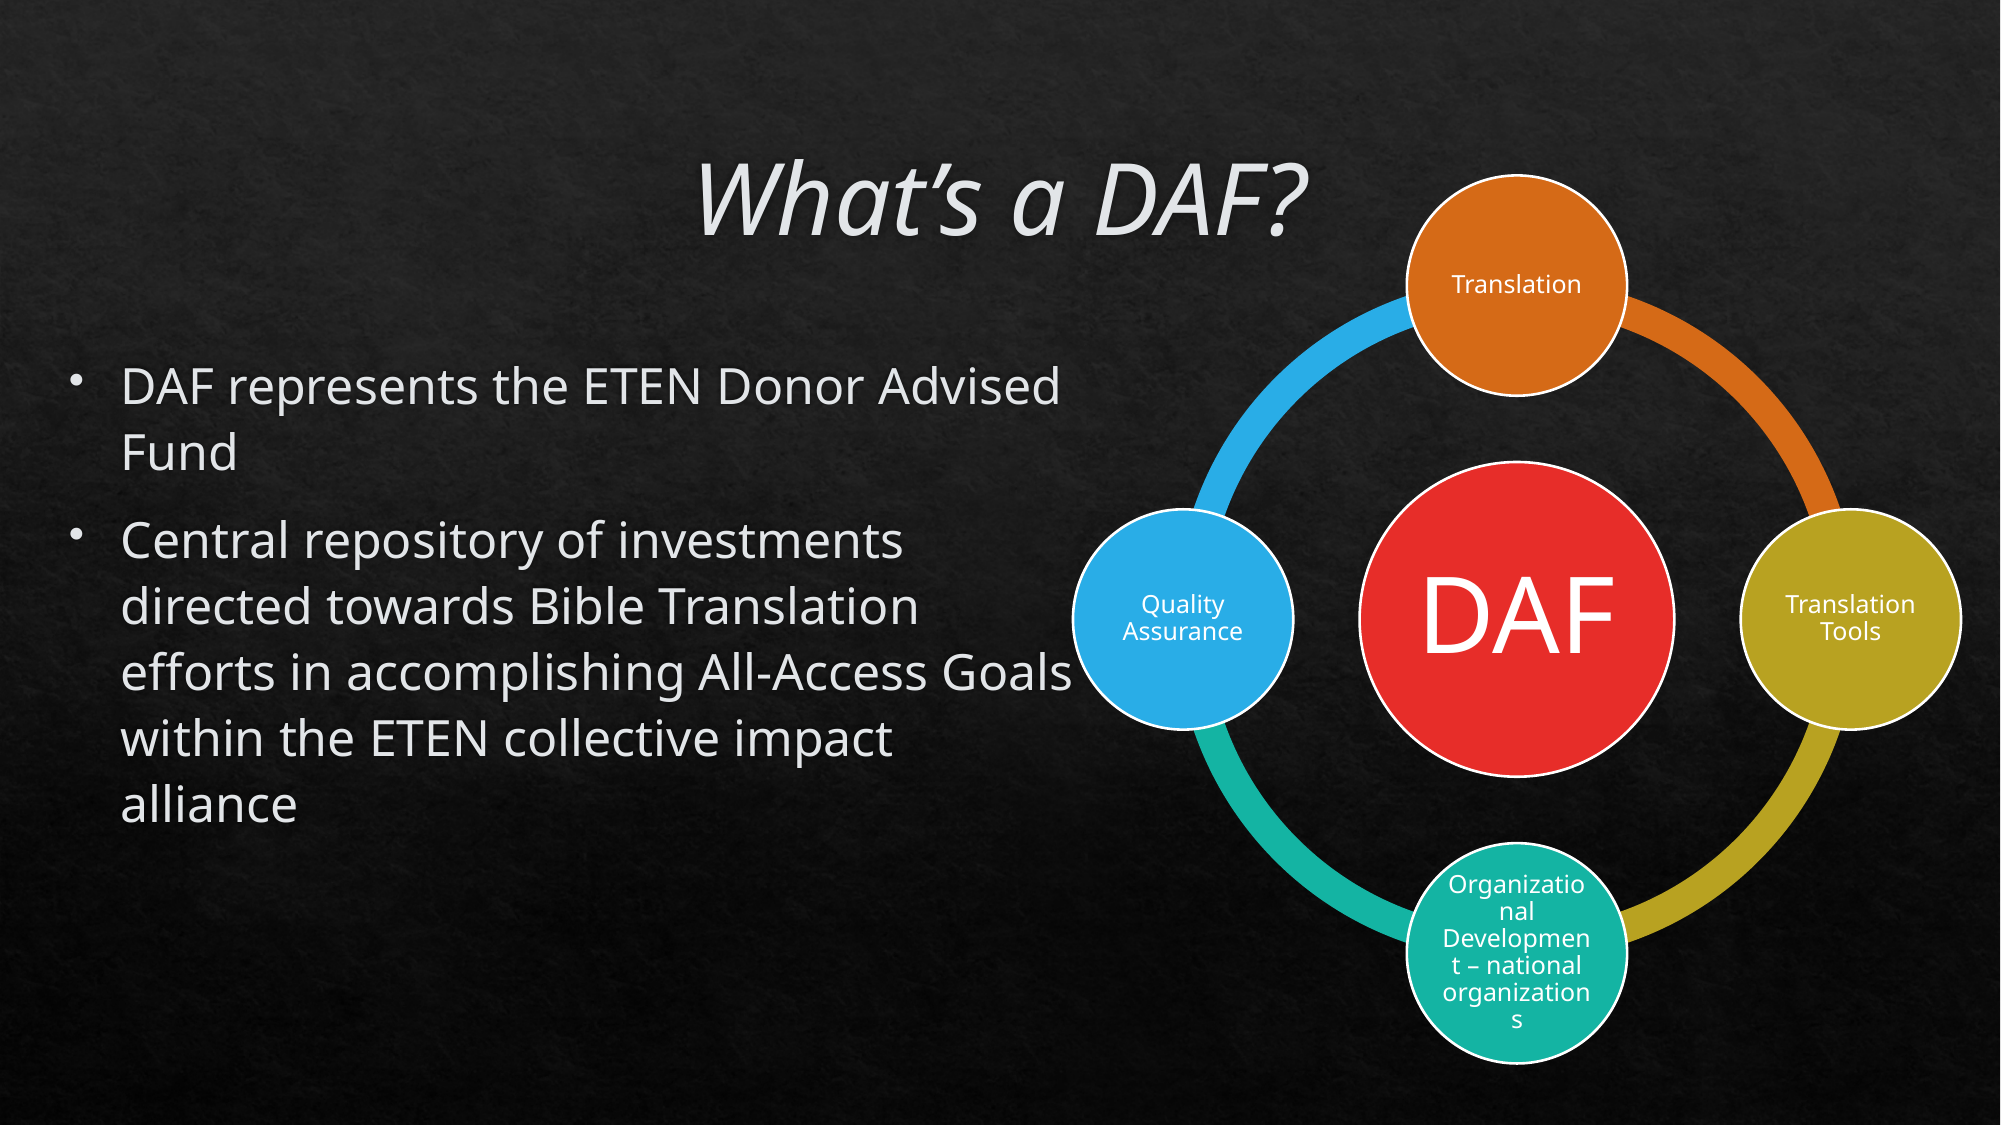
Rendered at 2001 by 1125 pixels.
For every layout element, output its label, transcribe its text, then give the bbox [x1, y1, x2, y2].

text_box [850, 174, 2000, 1065]
list DAF represents the ETEN Donor Advised Fund Central repository of investments directed towards Bible Translation efforts in accomplishing All-Access Goals within the ETEN collective impact alliance [49, 340, 842, 950]
title What’s a DAF? [149, 99, 1849, 307]
